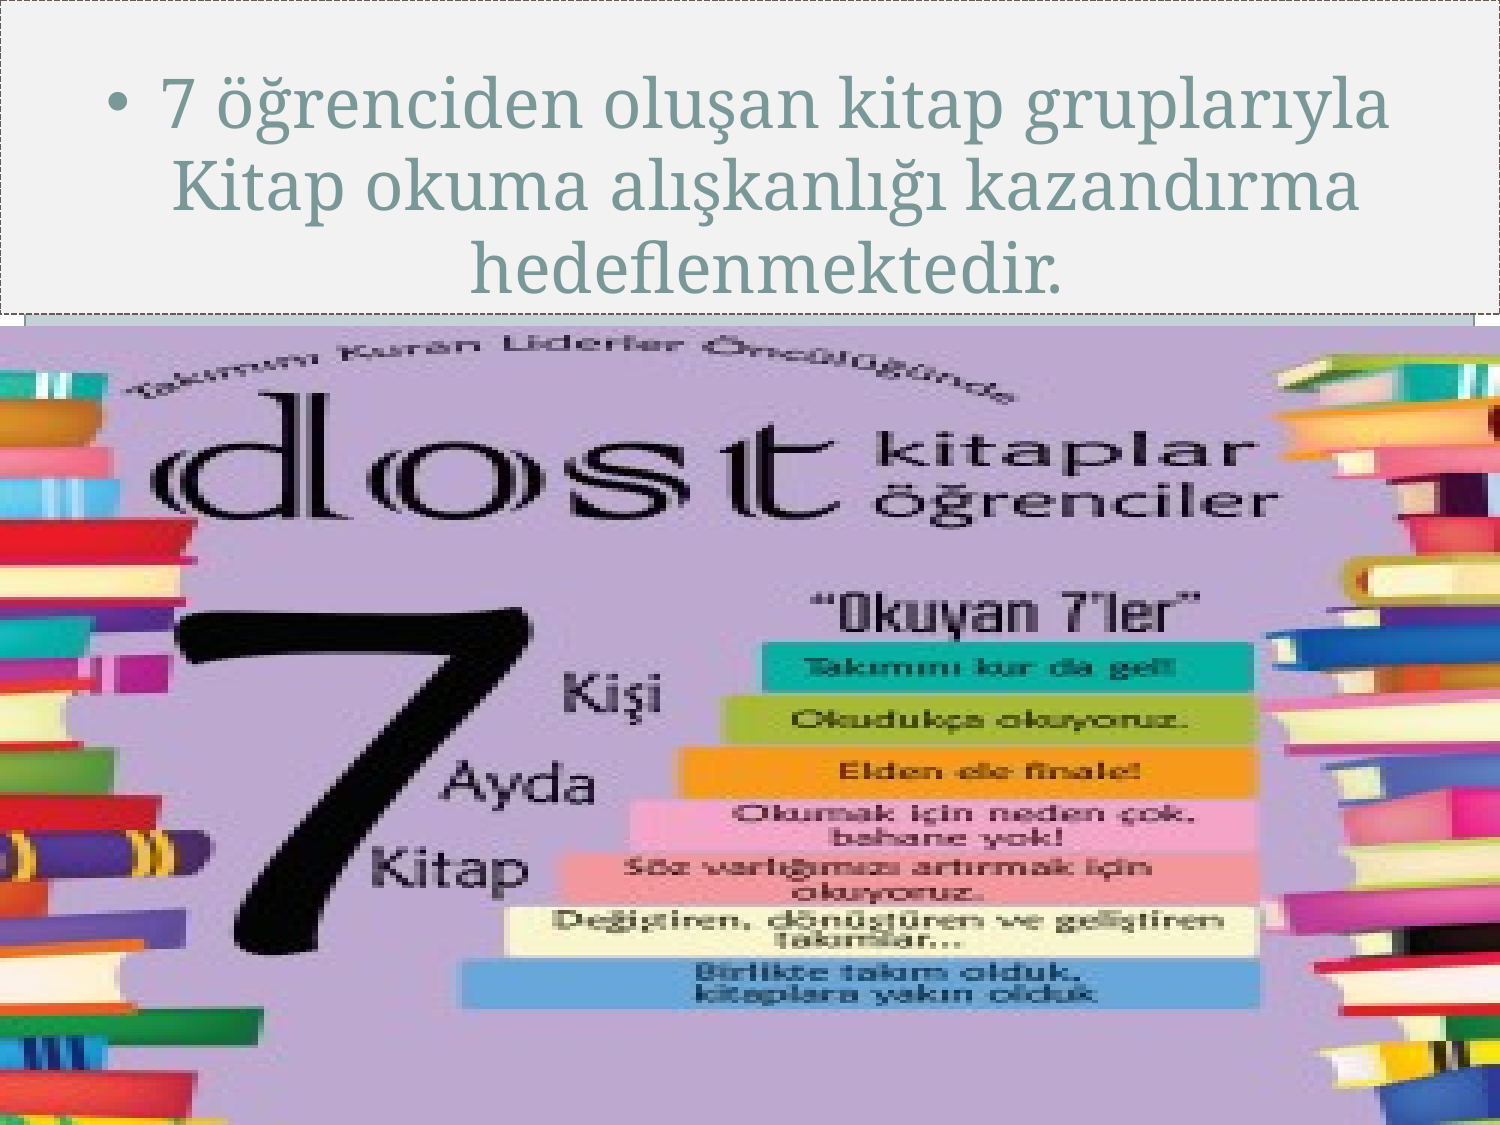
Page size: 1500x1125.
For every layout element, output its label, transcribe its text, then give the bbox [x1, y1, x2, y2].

title 7 öğrenciden oluşan kitap gruplarıyla Kitap okuma alışkanlığı kazandırma hedeflenmektedir. [0, 0, 1500, 315]
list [0, 326, 1500, 1125]
